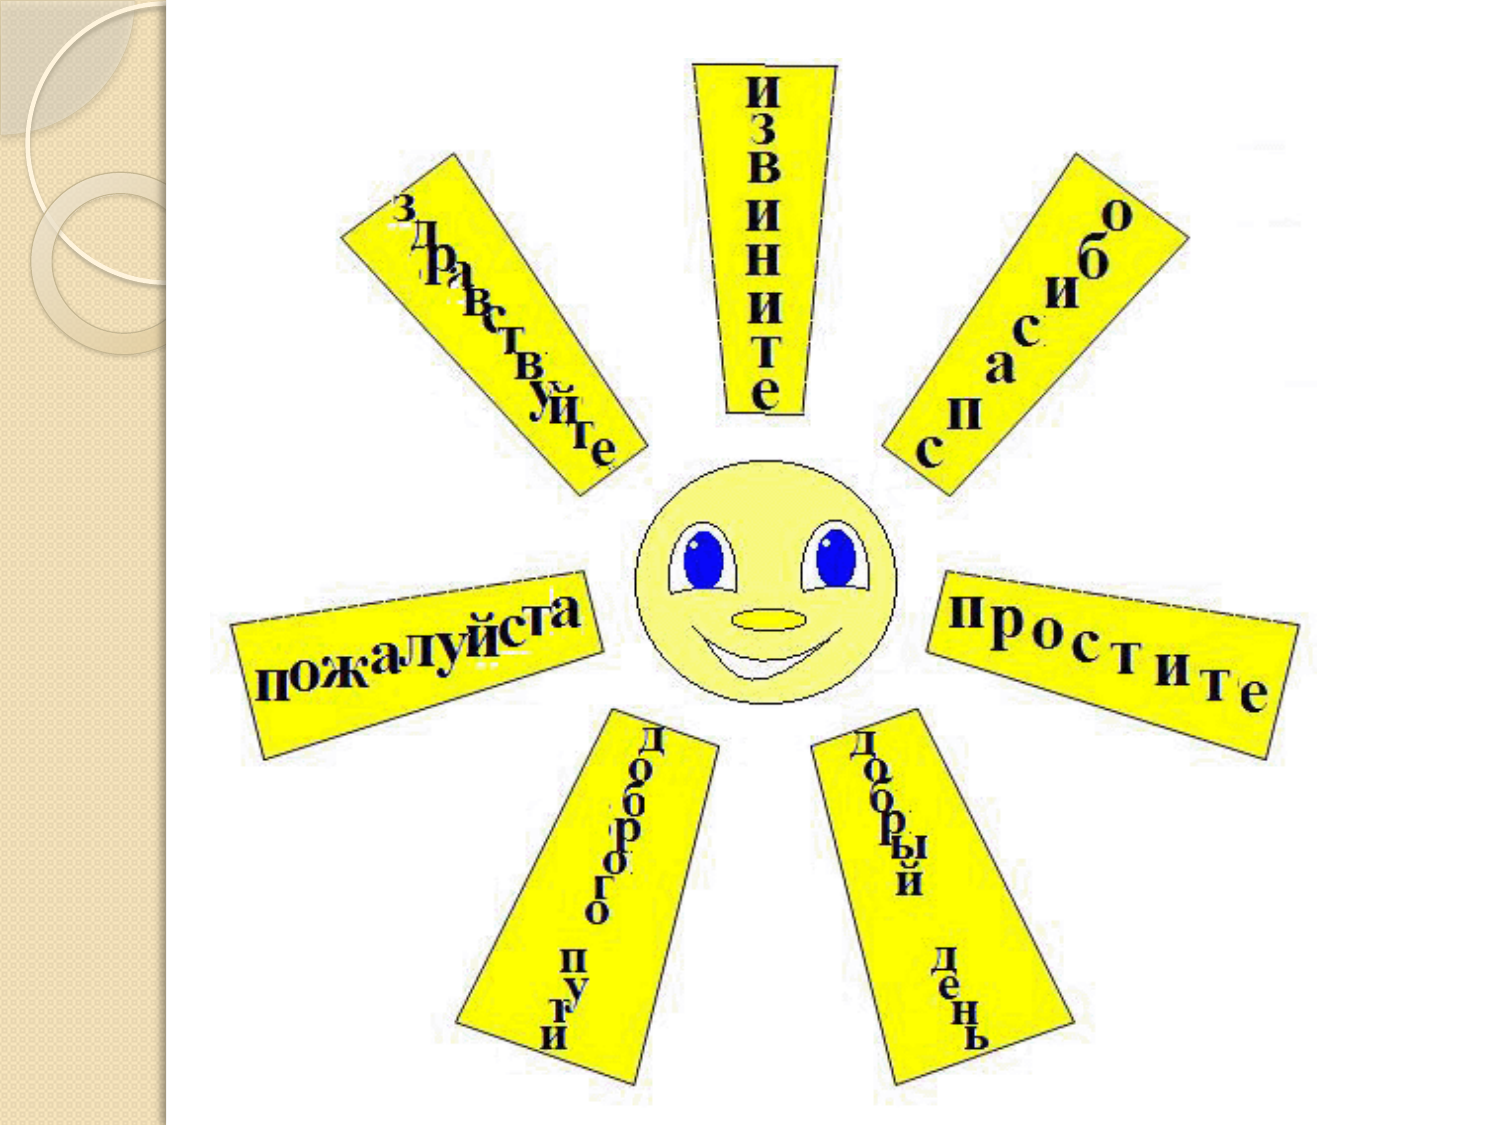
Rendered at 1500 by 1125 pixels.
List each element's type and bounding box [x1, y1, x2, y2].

picture [210, 58, 1317, 1125]
